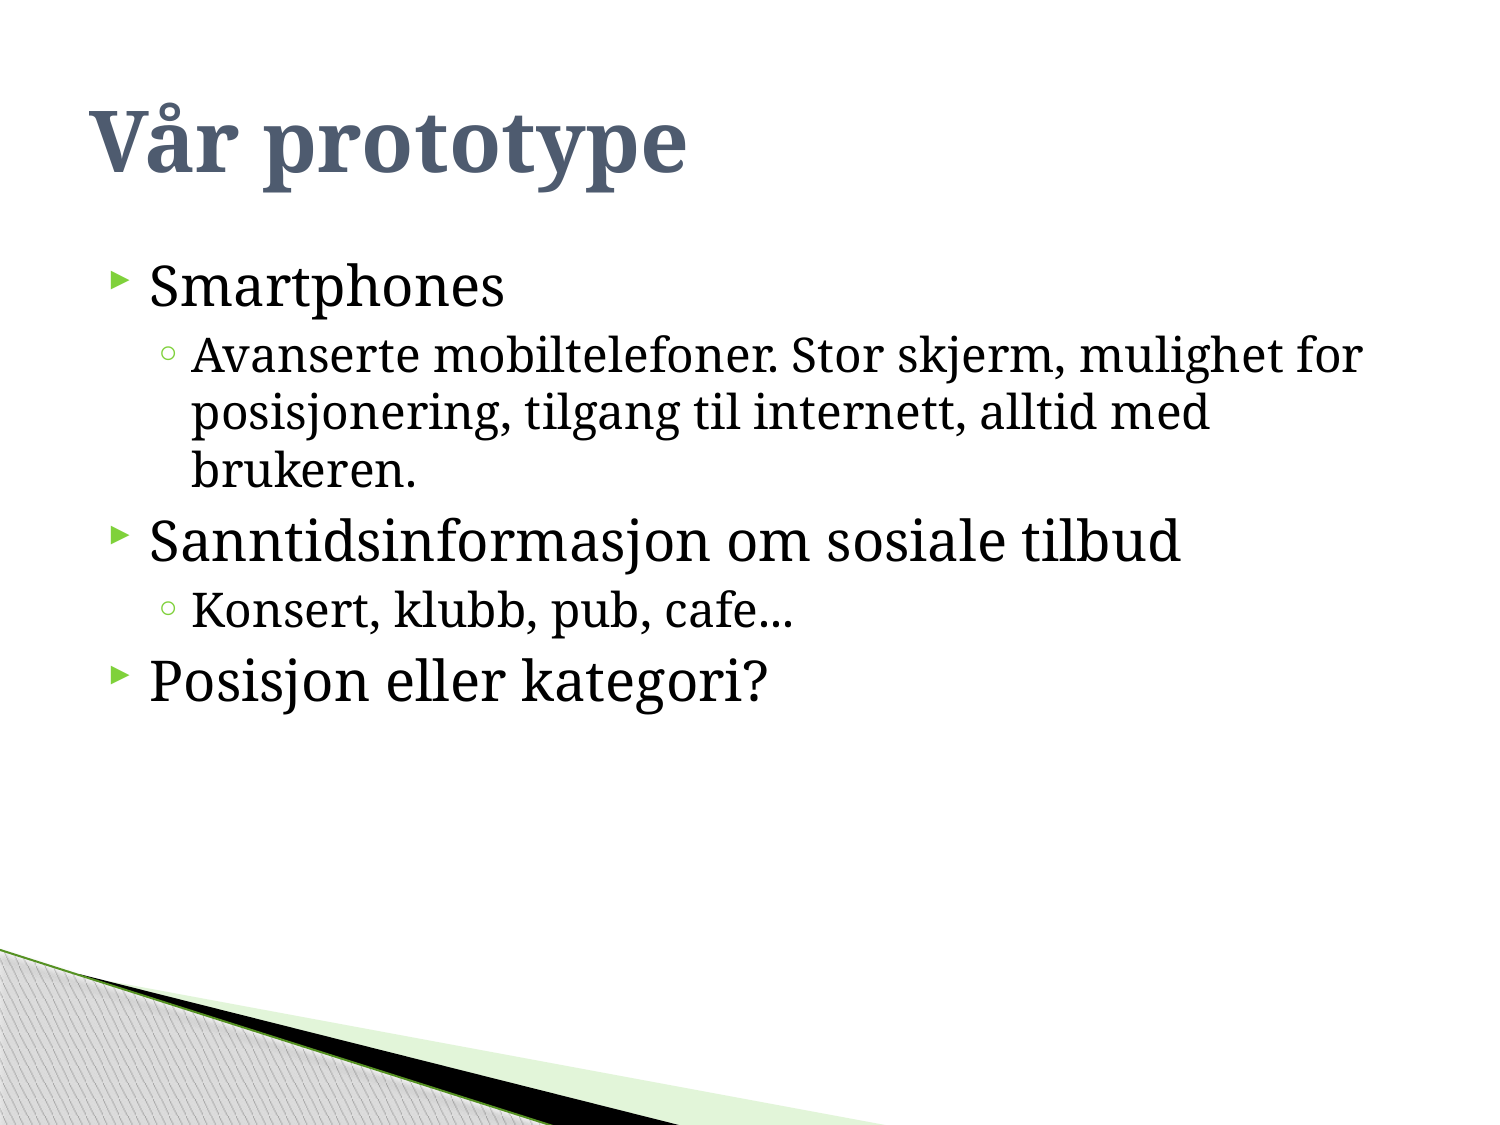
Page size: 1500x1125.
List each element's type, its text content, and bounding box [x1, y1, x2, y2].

title Vår prototype [75, 45, 1425, 233]
list Smartphones Avanserte mobiltelefoner. Stor skjerm, mulighet for posisjonering, tilgang til internett, alltid med brukeren. Sanntidsinformasjon om sosiale tilbud Konsert, klubb, pub, cafe... Posisjon eller kategori? [75, 243, 1425, 986]
